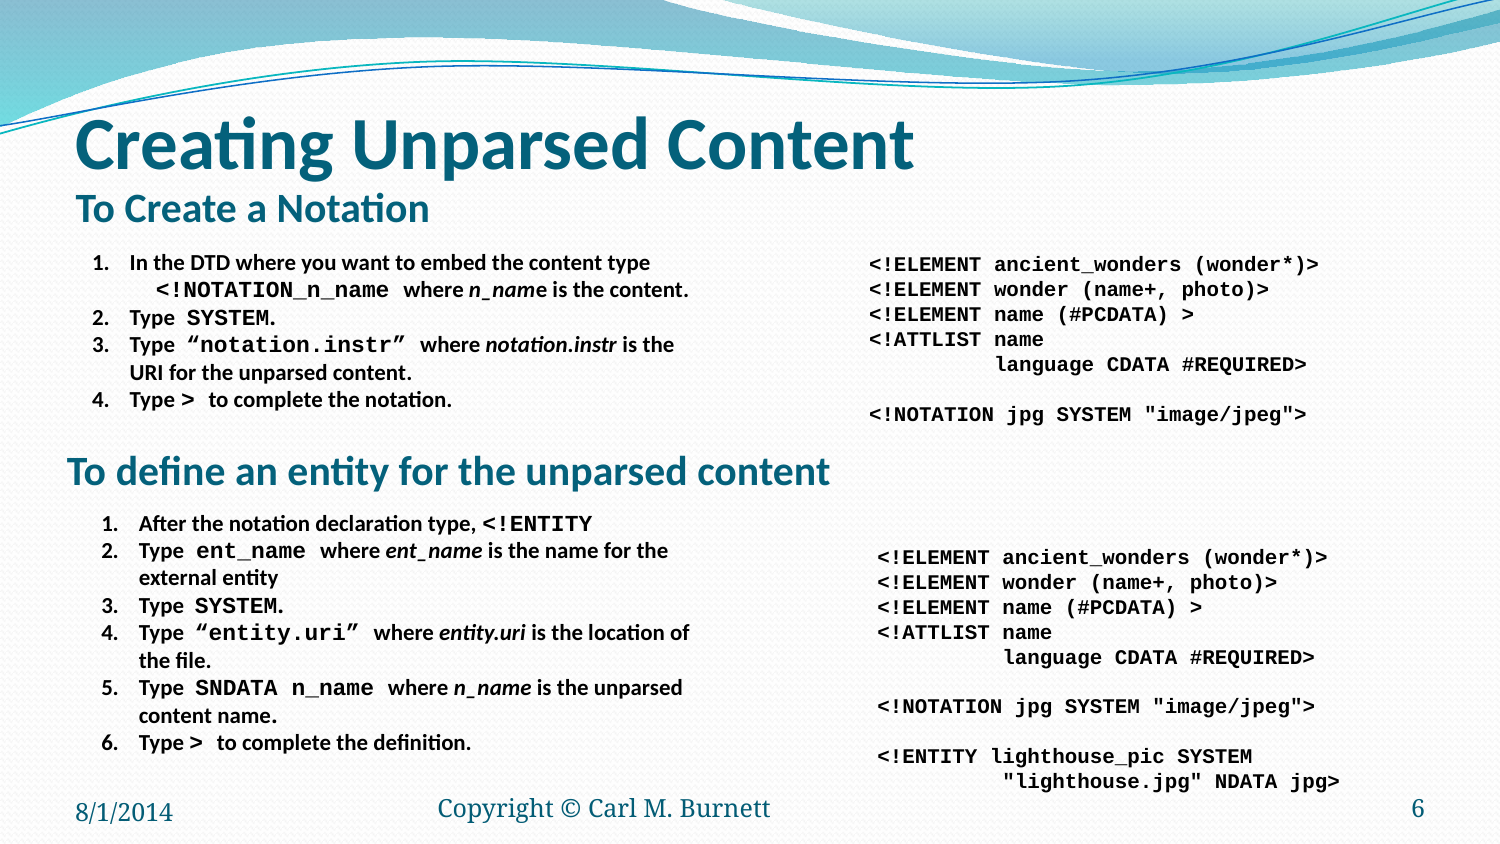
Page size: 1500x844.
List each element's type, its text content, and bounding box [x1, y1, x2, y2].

text_box <!ELEMENT ancient_wonders (wonder*)> <!ELEMENT wonder (name+, photo)> <!ELEMENT name (#PCDATA) > <!ATTLIST name language CDATA #REQUIRED> <!NOTATION jpg SYSTEM "image/jpeg"> [854, 243, 1380, 433]
title Creating Unparsed Content [75, 86, 1425, 185]
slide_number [75, 782, 425, 827]
text_box After the notation declaration type, <!ENTITY Type ent_name where ent_name is the name for the external entity Type SYSTEM. Type “entity.uri” where entity.uri is the location of the file. Type SNDATA n_name where n_name is the unparsed content name. Type > to complete the definition. [86, 500, 711, 763]
footer Copyright © Carl M. Burnett [437, 782, 988, 827]
slide_number 6 [1299, 782, 1425, 827]
text_box <!ELEMENT ancient_wonders (wonder*)> <!ELEMENT wonder (name+, photo)> <!ELEMENT name (#PCDATA) > <!ATTLIST name language CDATA #REQUIRED> <!NOTATION jpg SYSTEM "image/jpeg"> <!ENTITY lighthouse_pic SYSTEM "lighthouse.jpg" NDATA jpg> [862, 535, 1388, 801]
text_box To define an entity for the unparsed content [66, 435, 844, 496]
text_box In the DTD where you want to embed the content type <!NOTATION_n_name where n_name is the content. Type SYSTEM. Type “notation.instr” where notation.instr is the URI for the unparsed content. Type > to complete the notation. [77, 240, 705, 420]
text_box To Create a Notation [75, 171, 451, 232]
